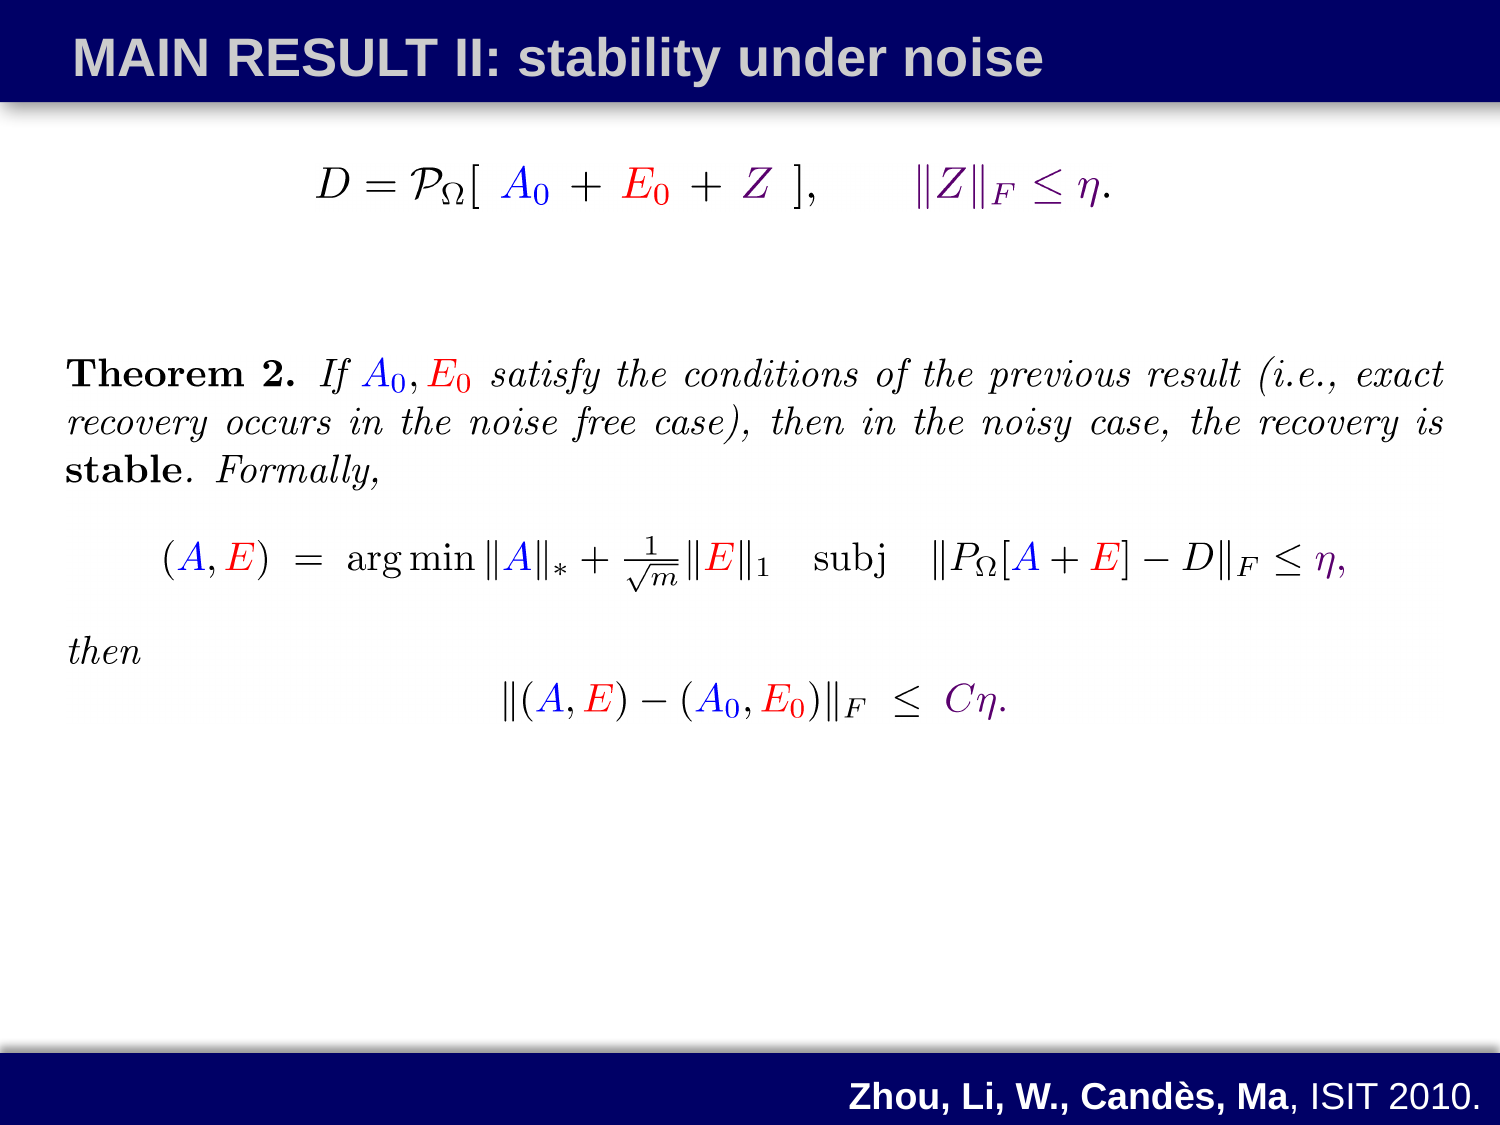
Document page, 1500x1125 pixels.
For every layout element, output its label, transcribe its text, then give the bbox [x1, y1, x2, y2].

text_box MAIN RESULT II: stability under noise [57, 14, 1061, 95]
text_box [0, 1053, 1500, 1125]
text_box Zhou, Li, W., Candès, Ma, ISIT 2010. [833, 1064, 1498, 1125]
text_box [0, 0, 1500, 103]
picture [66, 354, 1444, 724]
picture [315, 163, 1112, 213]
